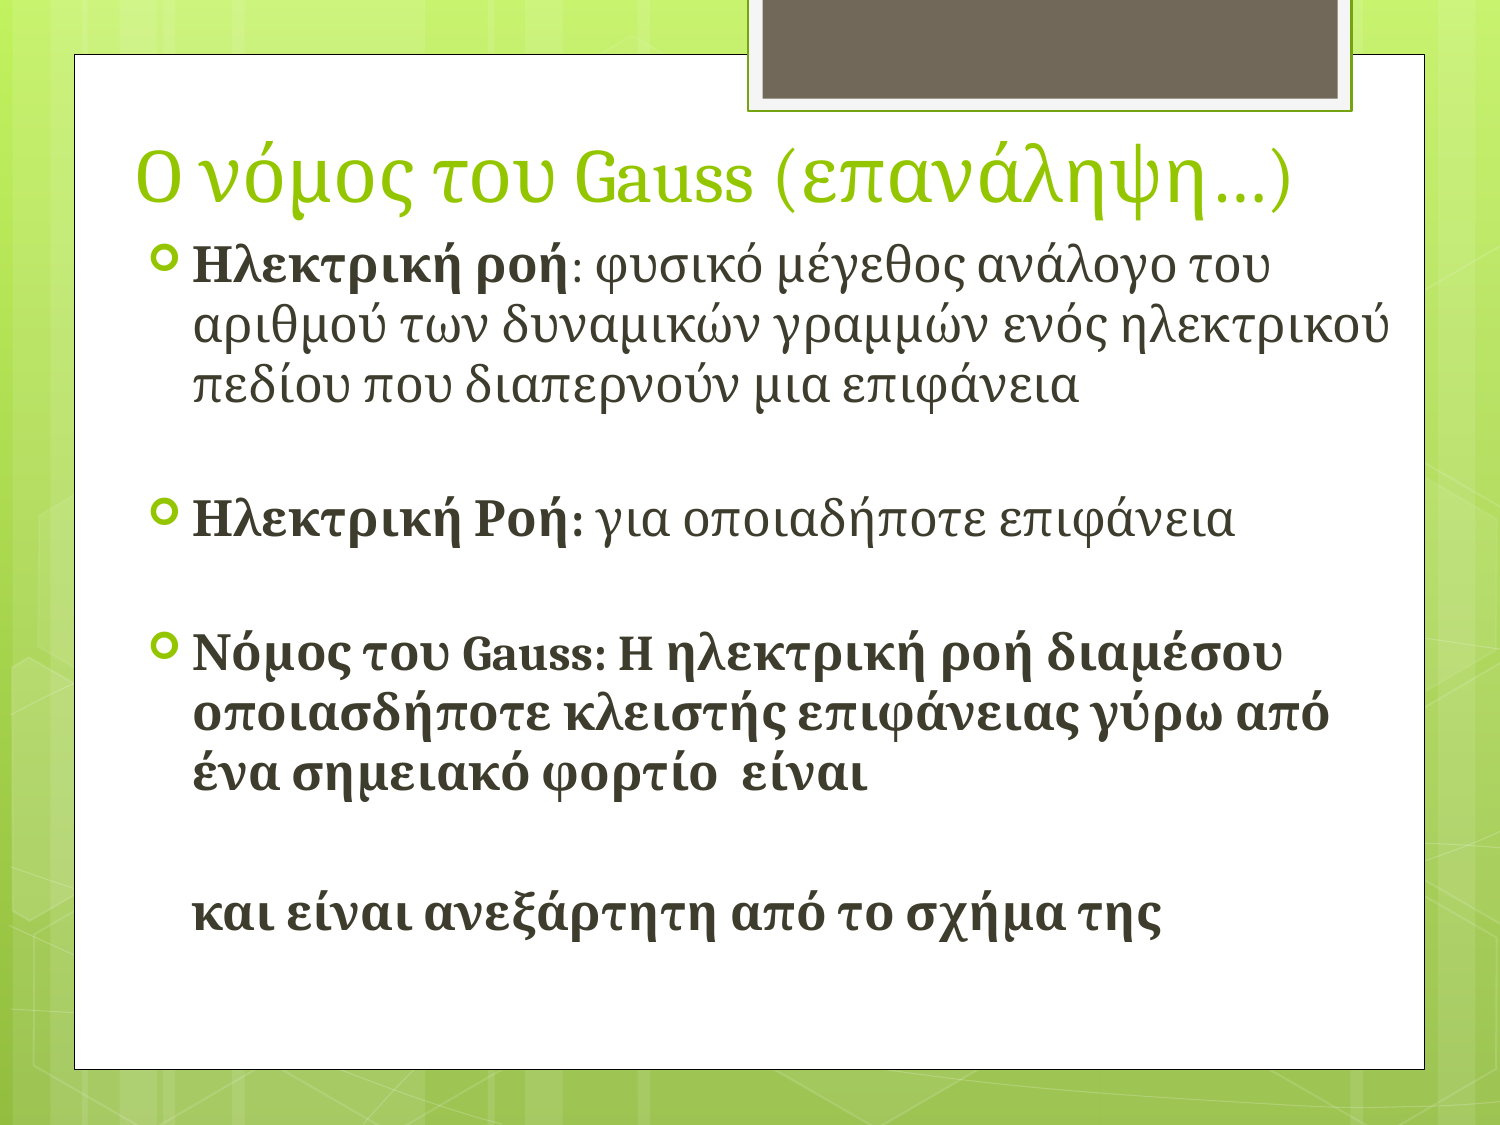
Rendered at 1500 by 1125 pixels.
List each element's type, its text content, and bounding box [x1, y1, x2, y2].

title O νόμος του Gauss (επανάληψη…) [121, 116, 1338, 225]
